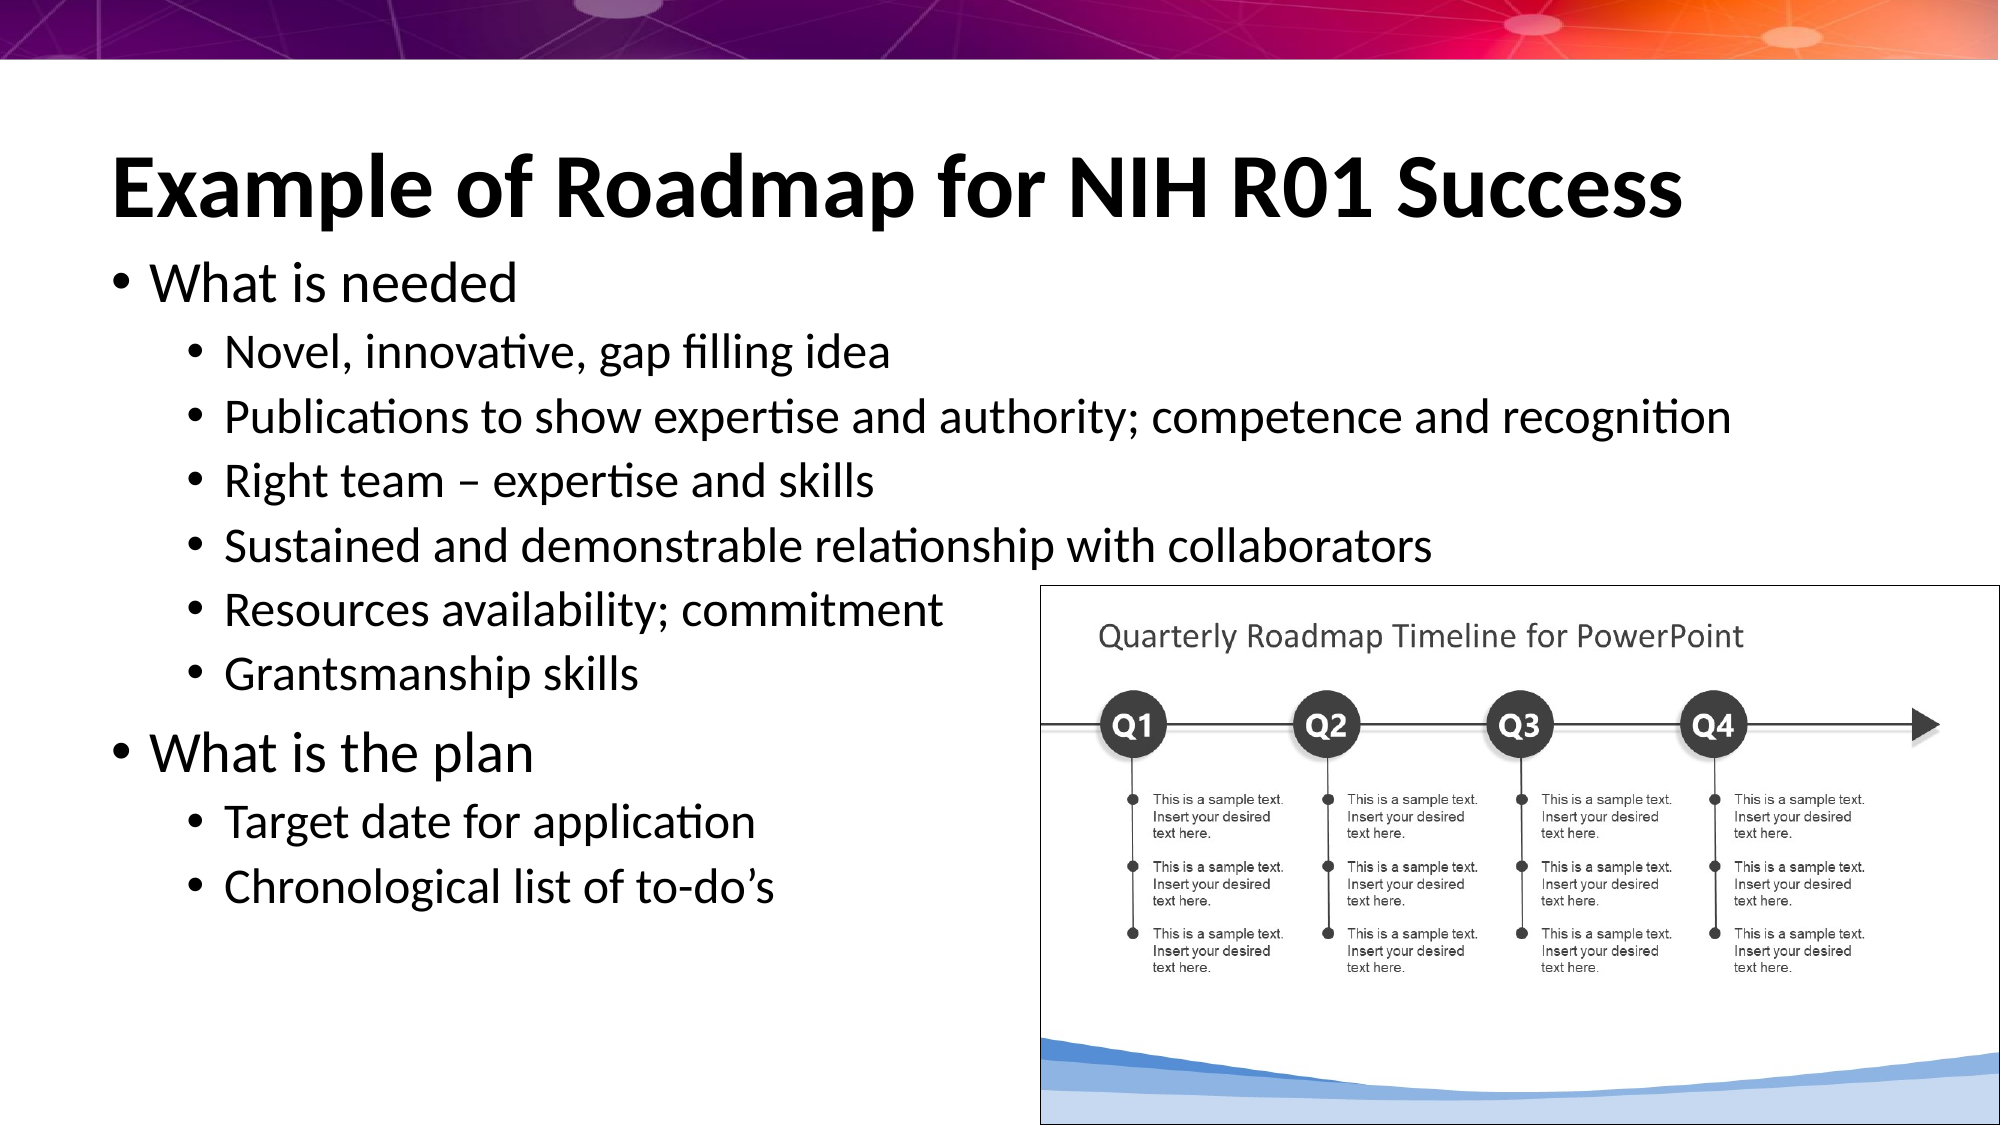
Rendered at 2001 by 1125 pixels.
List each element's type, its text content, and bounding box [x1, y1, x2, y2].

title Example of Roadmap for NIH R01 Success [96, 78, 1822, 244]
picture [0, 0, 2000, 60]
picture [1040, 585, 2000, 1125]
list What is needed Novel, innovative, gap filling idea Publications to show expertise and authority; competence and recognition Right team – expertise and skills Sustained and demonstrable relationship with collaborators Resources availability; commitment Grantsmanship skills What is the plan Target date for application Chronological list of to-do’s [96, 244, 1822, 959]
